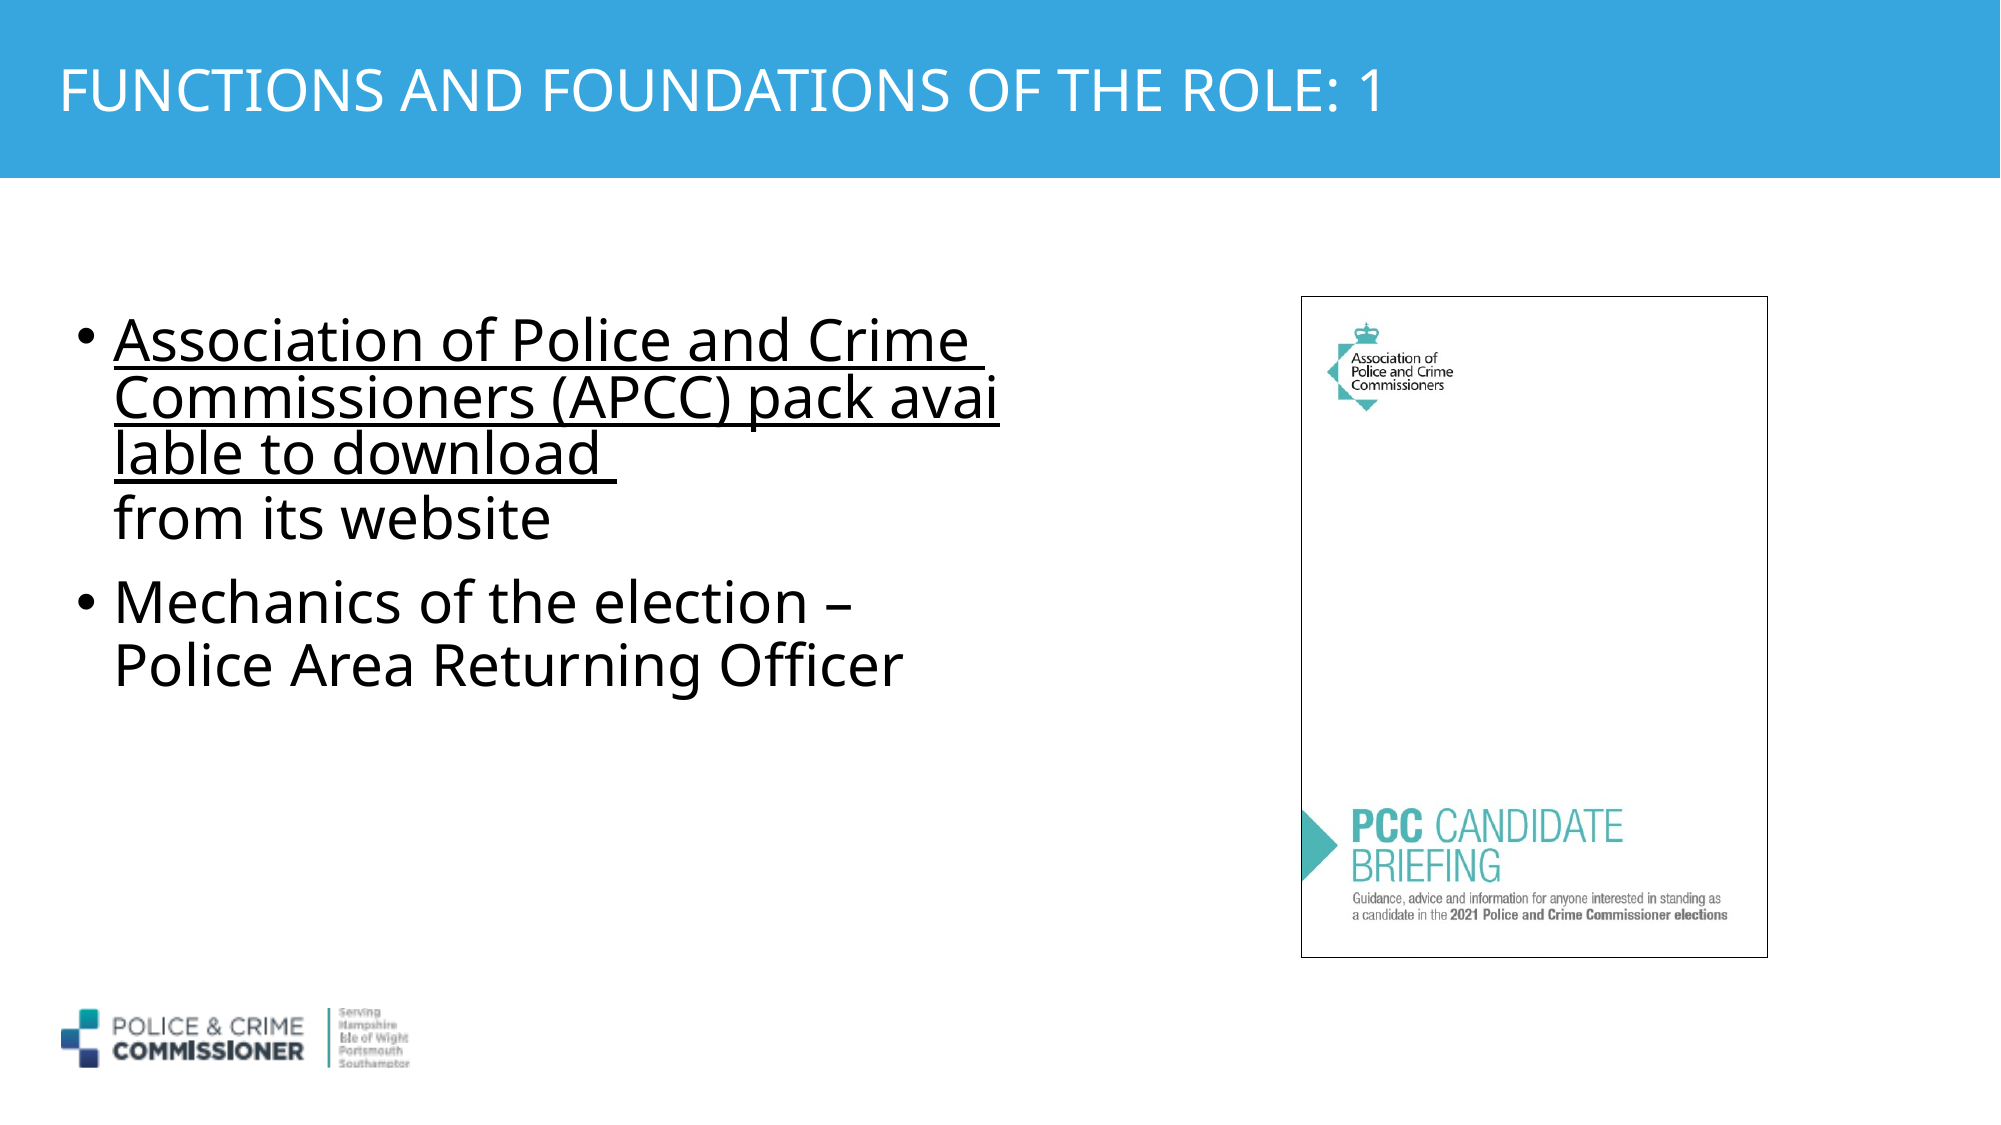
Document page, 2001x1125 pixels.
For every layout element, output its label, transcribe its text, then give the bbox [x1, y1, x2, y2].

title FUNCTIONS AND FOUNDATIONS OF THE ROLE: 1 [43, 45, 1768, 140]
picture [1301, 296, 1769, 958]
list Association of Police and Crime Commissioners (APCC) pack available to download from its website Mechanics of the election – Police Area Returning Officer [61, 296, 1021, 958]
